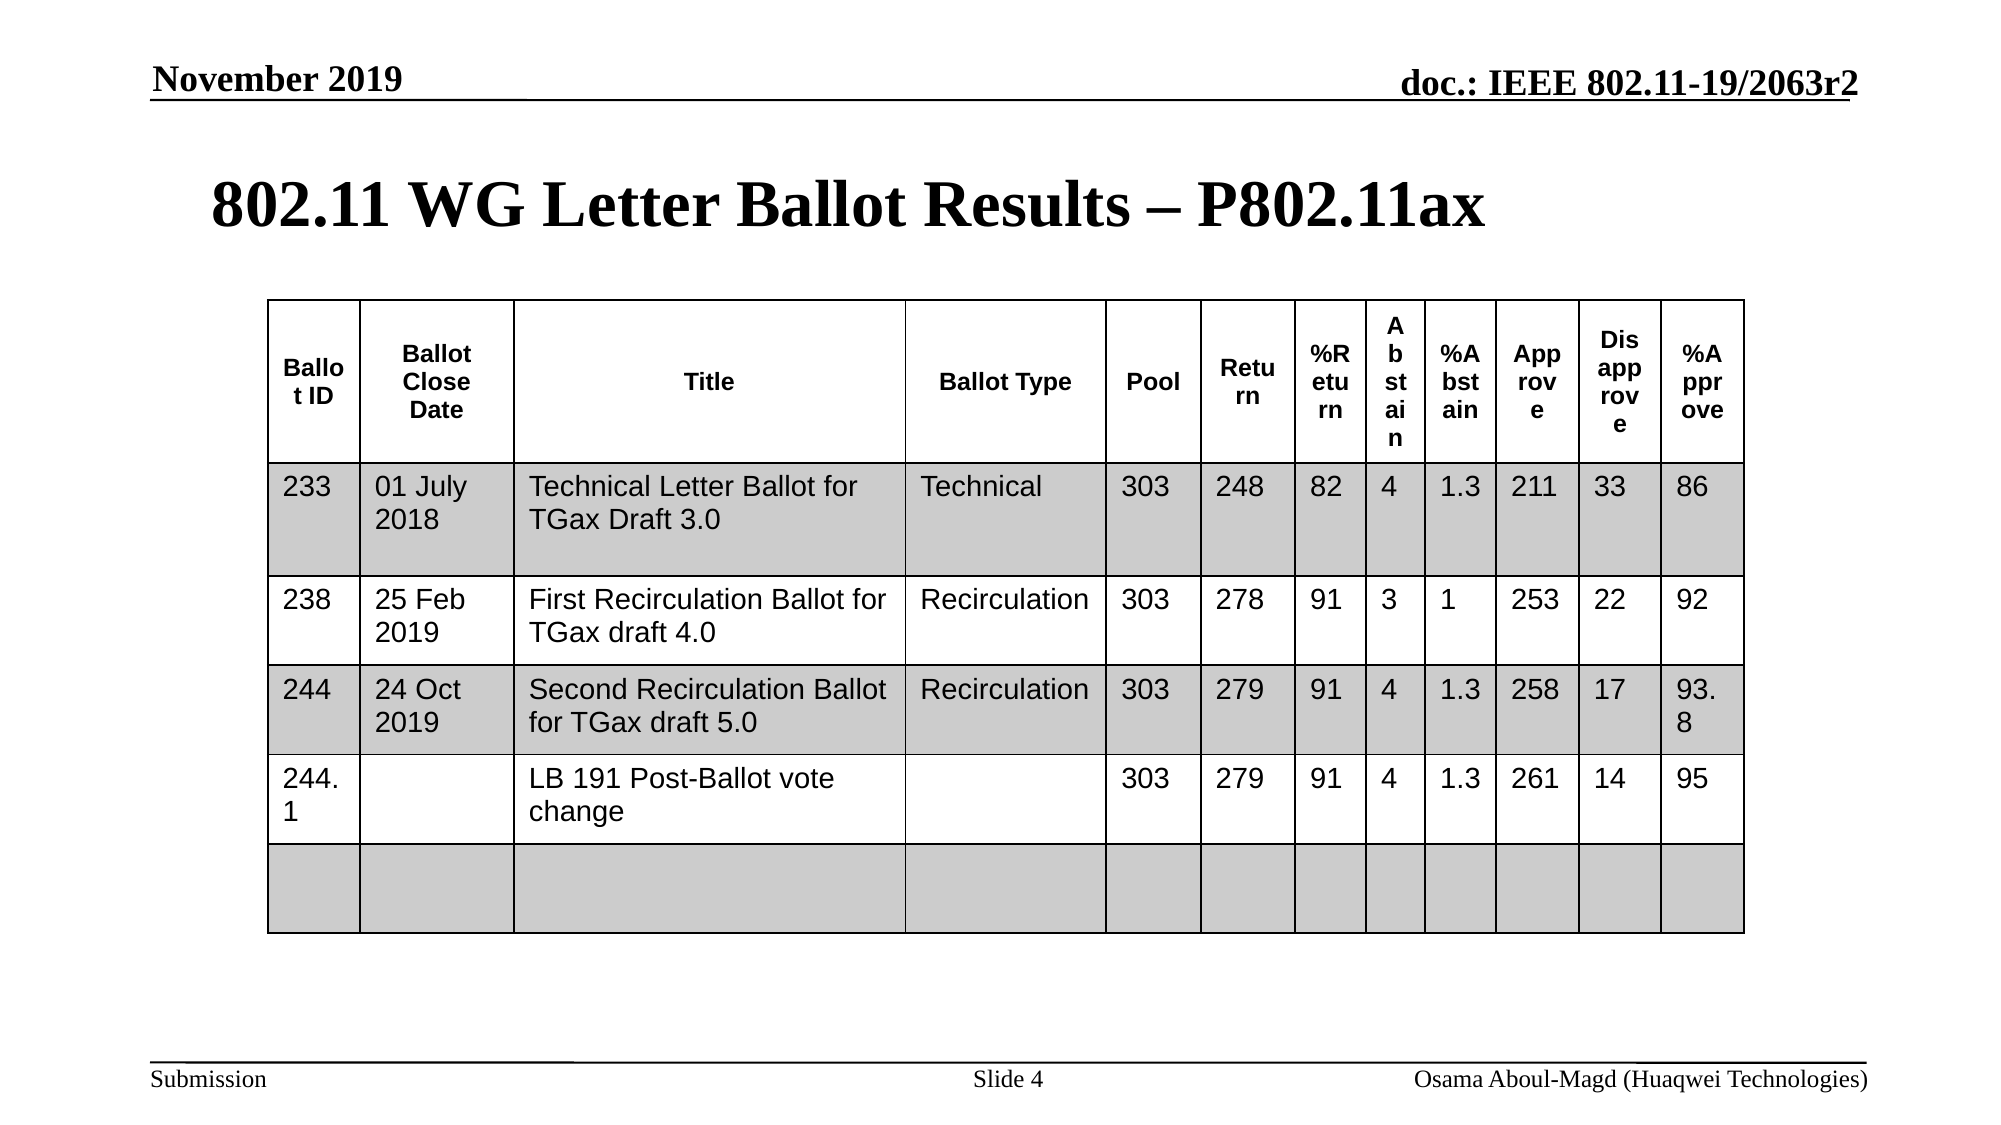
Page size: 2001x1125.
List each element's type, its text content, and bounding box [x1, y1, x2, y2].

table_header Disapprove [1580, 301, 1660, 462]
table_header Approve [1497, 301, 1578, 462]
table_cell First Recirculation Ballot for TGax draft 4.0 [515, 577, 905, 664]
table_cell 17 [1580, 666, 1660, 754]
table_cell 86 [1662, 464, 1743, 575]
table_cell 93.8 [1662, 666, 1743, 754]
table_cell 303 [1107, 464, 1200, 575]
table_cell 95 [1662, 755, 1743, 843]
table_cell 33 [1580, 464, 1660, 575]
table_cell 14 [1580, 755, 1660, 843]
table_header %Abstain [1426, 301, 1495, 462]
table_cell [1426, 845, 1495, 932]
table_cell [1662, 845, 1743, 932]
table_cell 91 [1296, 666, 1365, 754]
table_header %Return [1296, 301, 1365, 462]
table_header Title [515, 301, 905, 462]
table_cell Recirculation [906, 666, 1105, 754]
table_cell 278 [1202, 577, 1294, 664]
table_cell [1580, 845, 1660, 932]
table_cell 244.1 [269, 755, 359, 843]
table_cell 279 [1202, 666, 1294, 754]
table_cell [515, 845, 905, 932]
table_cell 248 [1202, 464, 1294, 575]
table_cell [906, 755, 1105, 843]
table_header Return [1202, 301, 1294, 462]
table_cell [269, 845, 359, 932]
table_cell 238 [269, 577, 359, 664]
table_cell 4 [1367, 755, 1424, 843]
table_cell 1.3 [1426, 464, 1495, 575]
table_cell 303 [1107, 755, 1200, 843]
table_cell 261 [1497, 755, 1578, 843]
table_cell 211 [1497, 464, 1578, 575]
table_cell [1107, 845, 1200, 932]
table_cell 4 [1367, 666, 1424, 754]
table_cell [1202, 845, 1294, 932]
table_cell 4 [1367, 464, 1424, 575]
table_cell Technical [906, 464, 1105, 575]
table_cell 92 [1662, 577, 1743, 664]
table_cell [361, 755, 513, 843]
table_header Ballot ID [269, 301, 359, 462]
table_cell 25 Feb 2019 [361, 577, 513, 664]
table_cell Technical Letter Ballot for TGax Draft 3.0 [515, 464, 905, 575]
title 802.11 WG Letter Ballot Results – P802.11ax [0, 112, 1700, 288]
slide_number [152, 54, 563, 100]
table_header Ballot Type [906, 301, 1105, 462]
table_cell Recirculation [906, 577, 1105, 664]
table_cell 22 [1580, 577, 1660, 664]
table_cell 1 [1426, 577, 1495, 664]
table_cell LB 191 Post-Ballot vote change [515, 755, 905, 843]
slide_number Slide 4 [950, 1061, 1067, 1123]
table_cell 253 [1497, 577, 1578, 664]
table_cell 303 [1107, 577, 1200, 664]
table_cell 01 July 2018 [361, 464, 513, 575]
table_cell 258 [1497, 666, 1578, 754]
table_cell [1296, 845, 1365, 932]
table_cell 244 [269, 666, 359, 754]
table_cell 82 [1296, 464, 1365, 575]
table_cell 91 [1296, 755, 1365, 843]
table_cell [906, 845, 1105, 932]
table_cell [361, 845, 513, 932]
table_cell 279 [1202, 755, 1294, 843]
table_cell 233 [269, 464, 359, 575]
table_cell 91 [1296, 577, 1365, 664]
table_cell [1497, 845, 1578, 932]
table_cell Second Recirculation Ballot for TGax draft 5.0 [515, 666, 905, 754]
table_header Abstain [1367, 301, 1424, 462]
table_header %Approve [1662, 301, 1743, 462]
table_cell [1367, 845, 1424, 932]
table_header Pool [1107, 301, 1200, 462]
footer Osama Aboul-Magd (Huaqwei Technologies) [1171, 1061, 1869, 1093]
table_cell 3 [1367, 577, 1424, 664]
table_header Ballot Close Date [361, 301, 513, 462]
table_cell 1.3 [1426, 666, 1495, 754]
table_cell 303 [1107, 666, 1200, 754]
table_cell 24 Oct 2019 [361, 666, 513, 754]
table_cell 1.3 [1426, 755, 1495, 843]
